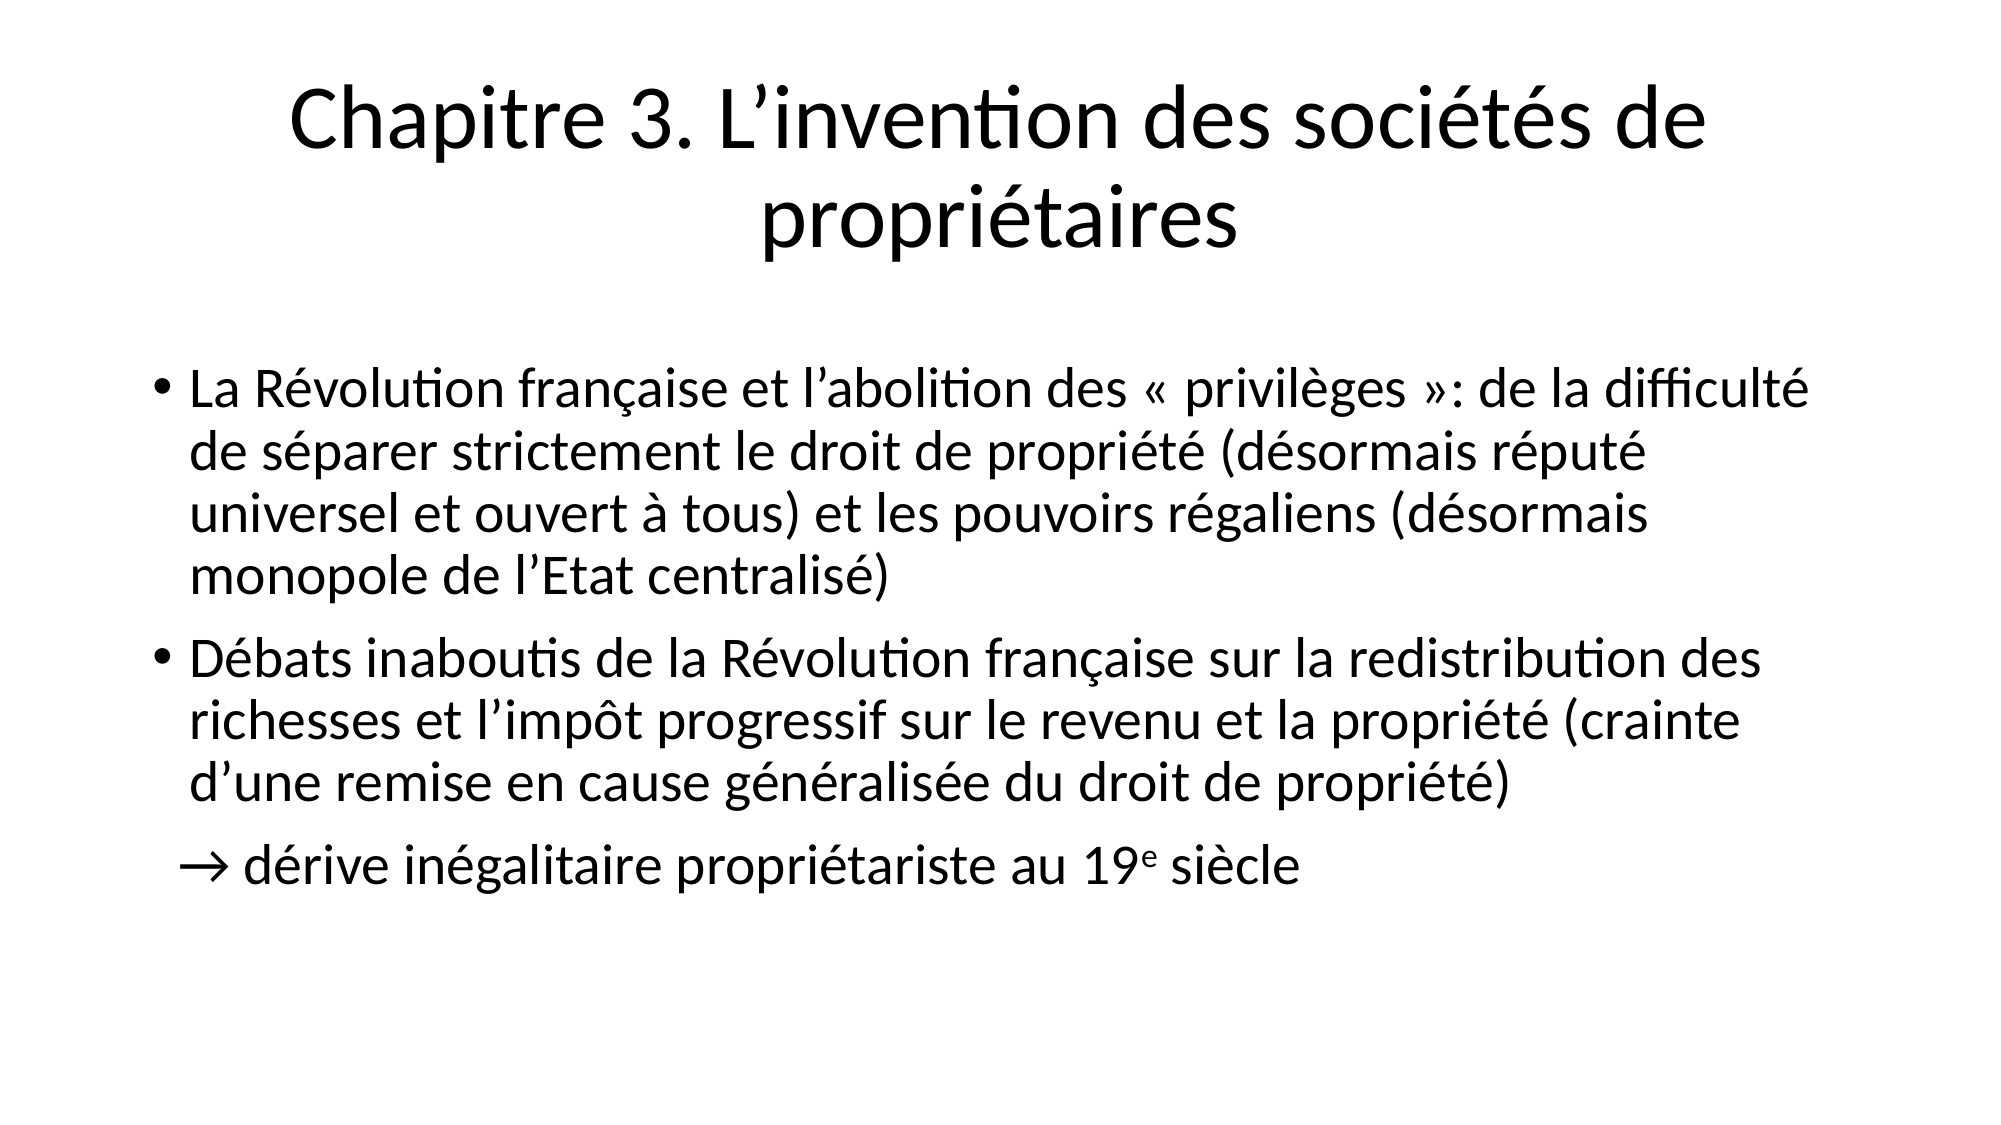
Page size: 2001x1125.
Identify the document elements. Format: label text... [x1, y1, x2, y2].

list La Révolution française et l’abolition des « privilèges »: de la difficulté de séparer strictement le droit de propriété (désormais réputé universel et ouvert à tous) et les pouvoirs régaliens (désormais monopole de l’Etat centralisé) Débats inaboutis de la Révolution française sur la redistribution des richesses et l’impôt progressif sur le revenu et la propriété (crainte d’une remise en cause généralisée du droit de propriété) → dérive inégalitaire propriétariste au 19e siècle [137, 350, 1863, 909]
title Chapitre 3. L’invention des sociétés de propriétaires [137, 59, 1863, 278]
